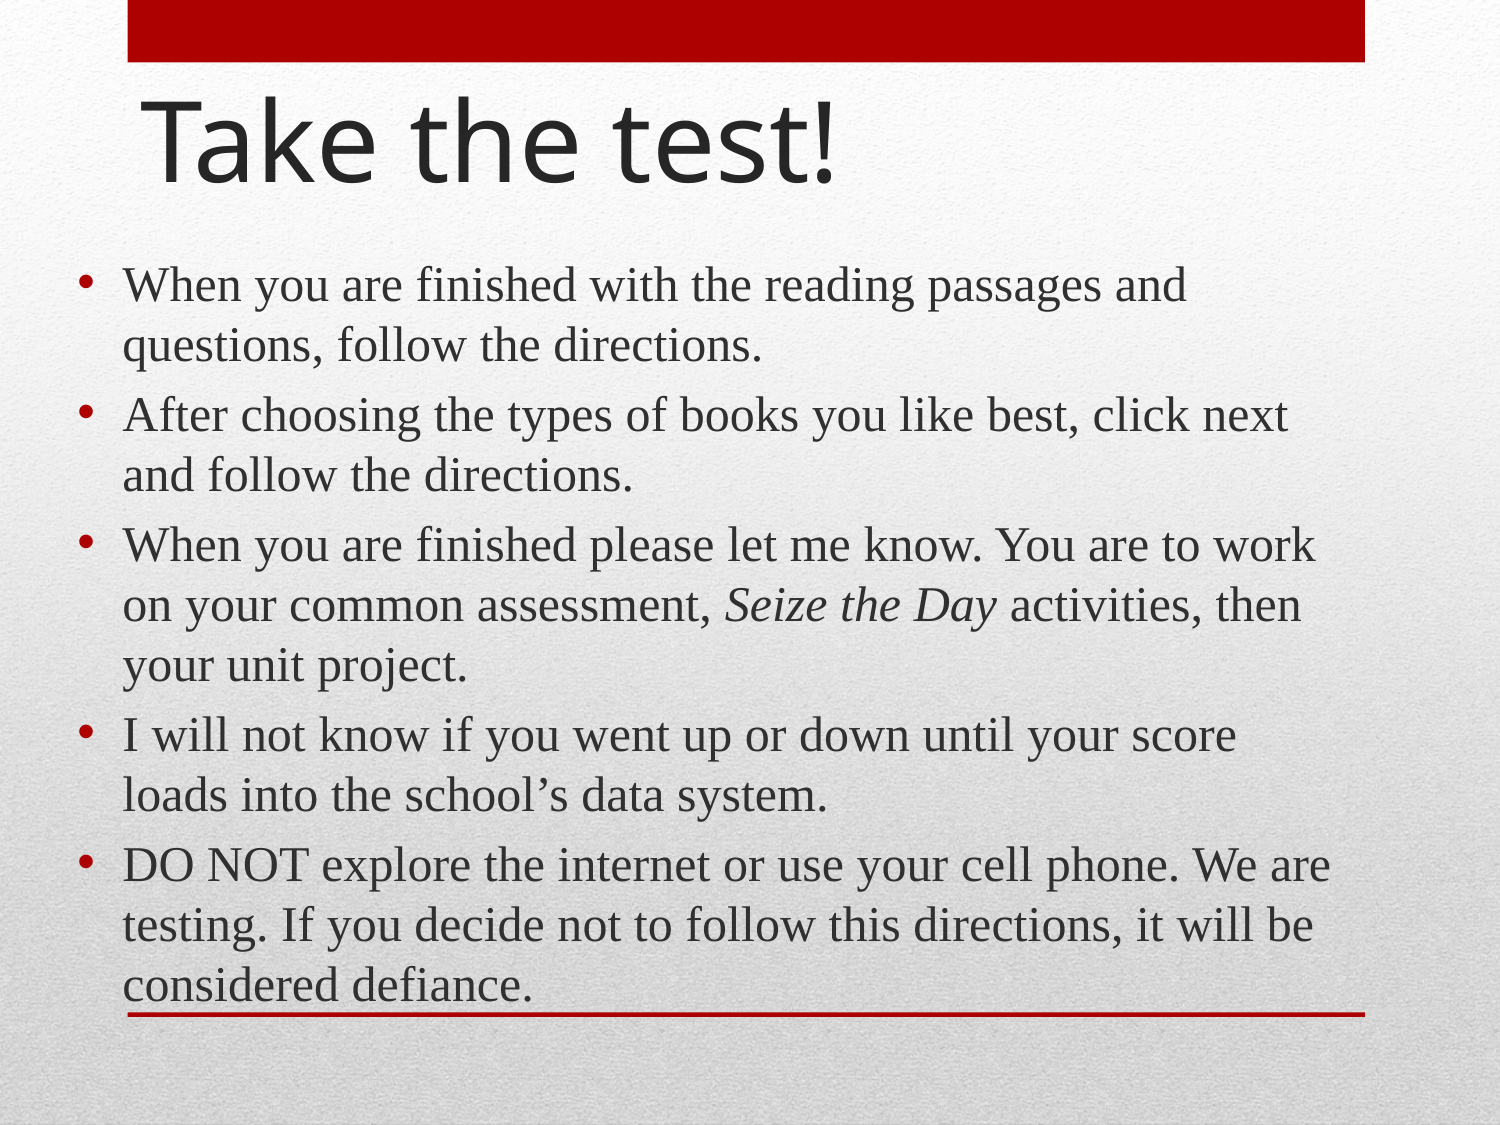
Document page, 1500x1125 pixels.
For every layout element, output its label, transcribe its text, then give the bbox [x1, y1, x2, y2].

title Take the test! [125, 62, 1238, 200]
list When you are finished with the reading passages and questions, follow the directions. After choosing the types of books you like best, click next and follow the directions. When you are finished please let me know. You are to work on your common assessment, Seize the Day activities, then your unit project. I will not know if you went up or down until your score loads into the school’s data system. DO NOT explore the internet or use your cell phone. We are testing. If you decide not to follow this directions, it will be considered defiance. [62, 200, 1363, 1063]
